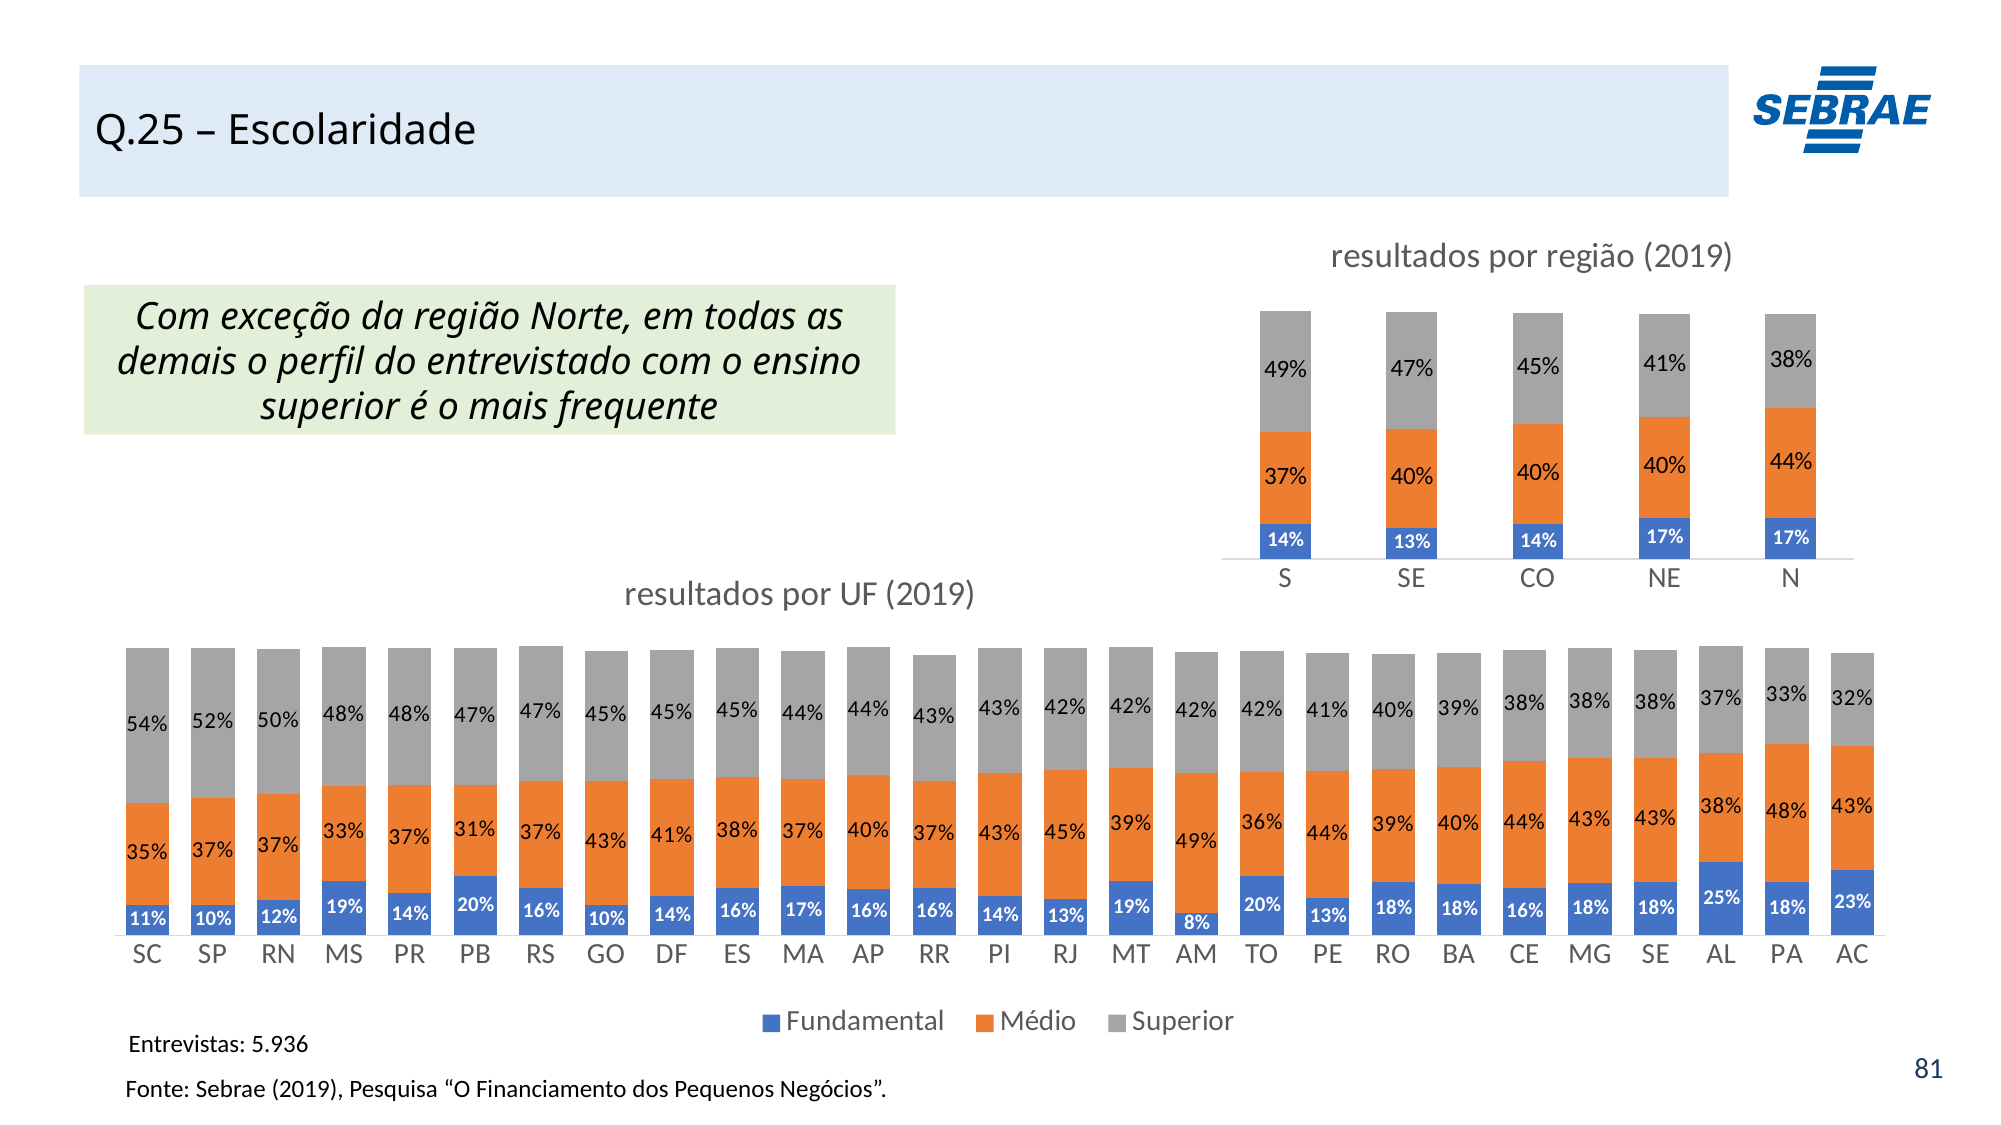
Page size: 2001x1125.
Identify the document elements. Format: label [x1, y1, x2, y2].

text_box [66, 1048, 1124, 1110]
chart [53, 201, 1947, 1048]
title [79, 65, 1729, 197]
text_box [83, 284, 896, 435]
text_box [1752, 64, 1933, 155]
